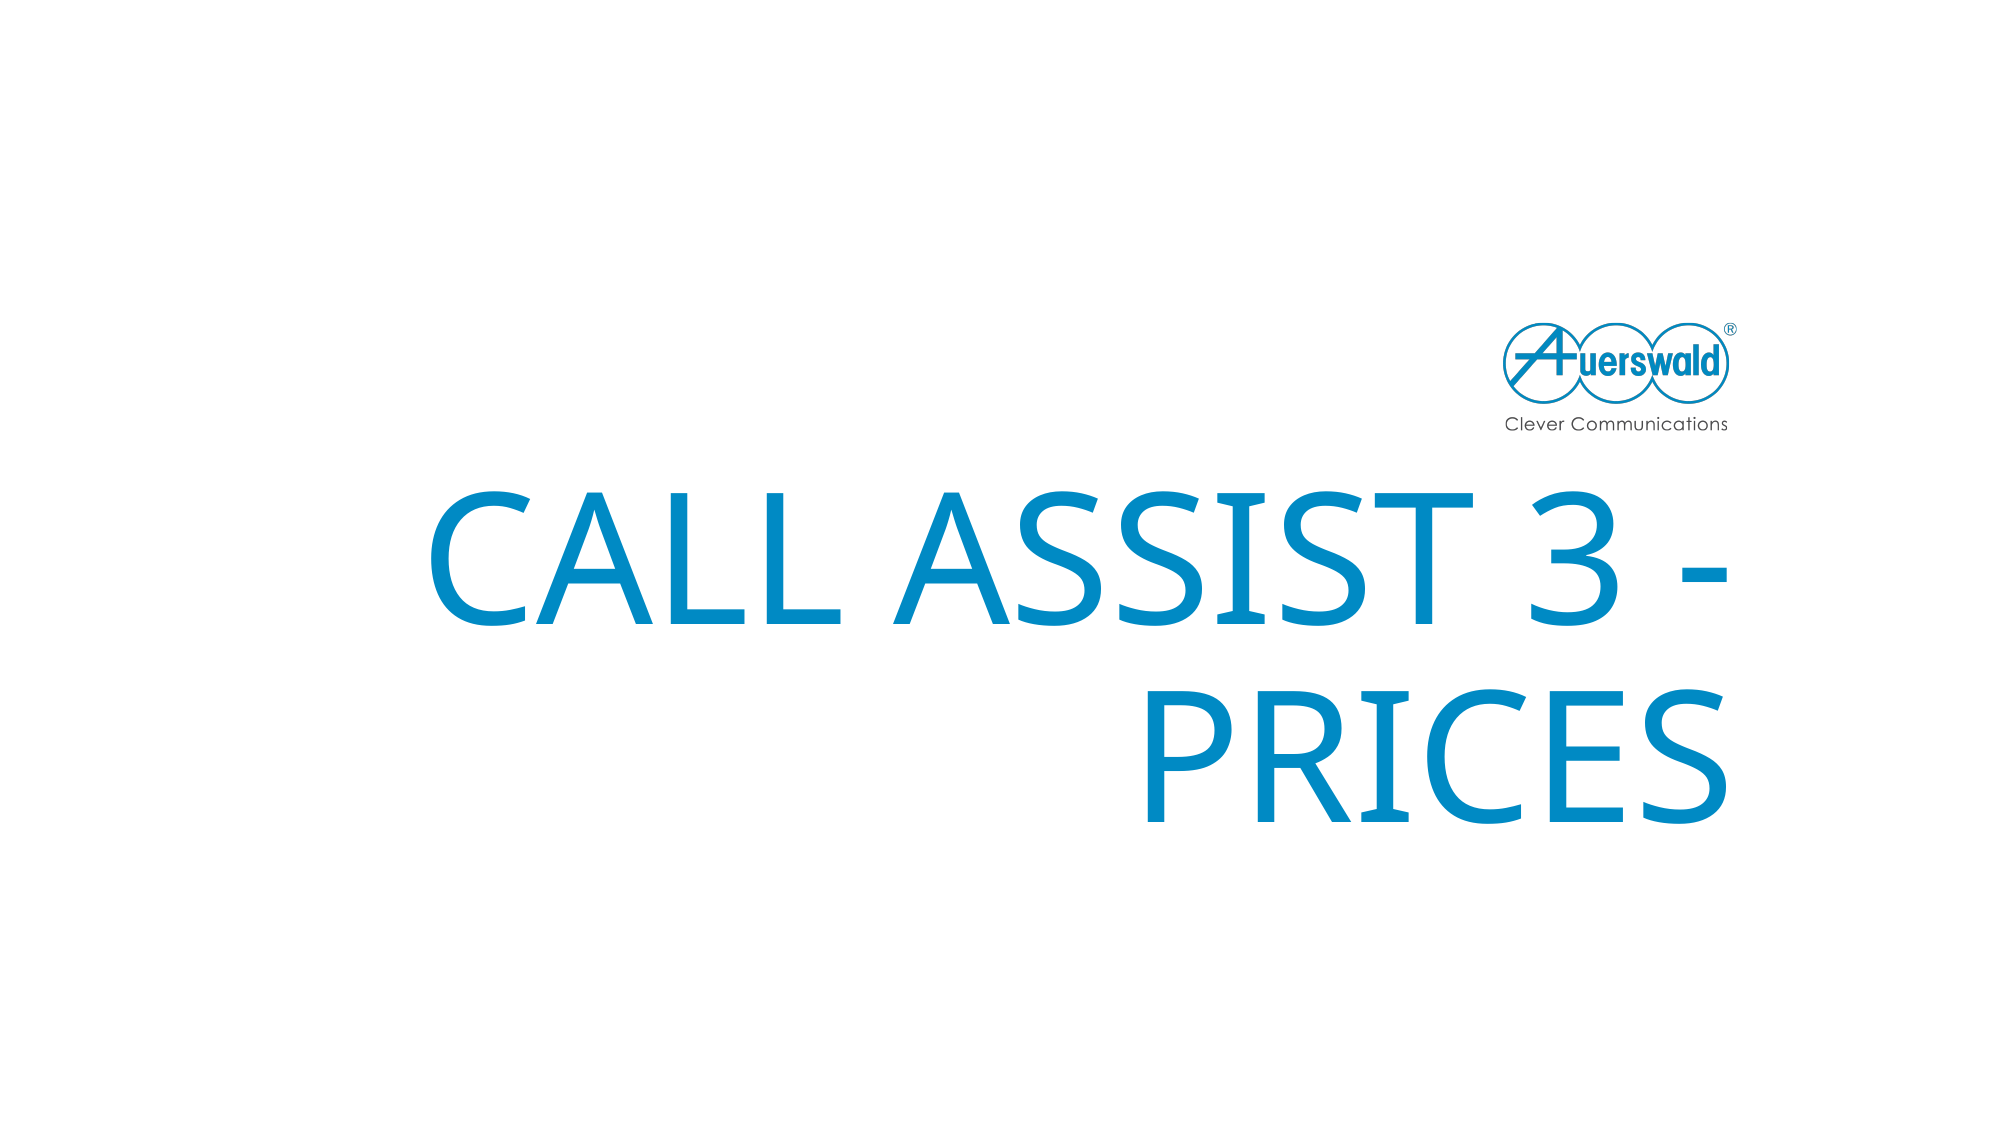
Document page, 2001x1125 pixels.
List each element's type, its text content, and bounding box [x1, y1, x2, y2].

title Call Assist 3 - Prices [249, 477, 1750, 870]
picture [1494, 315, 1744, 441]
